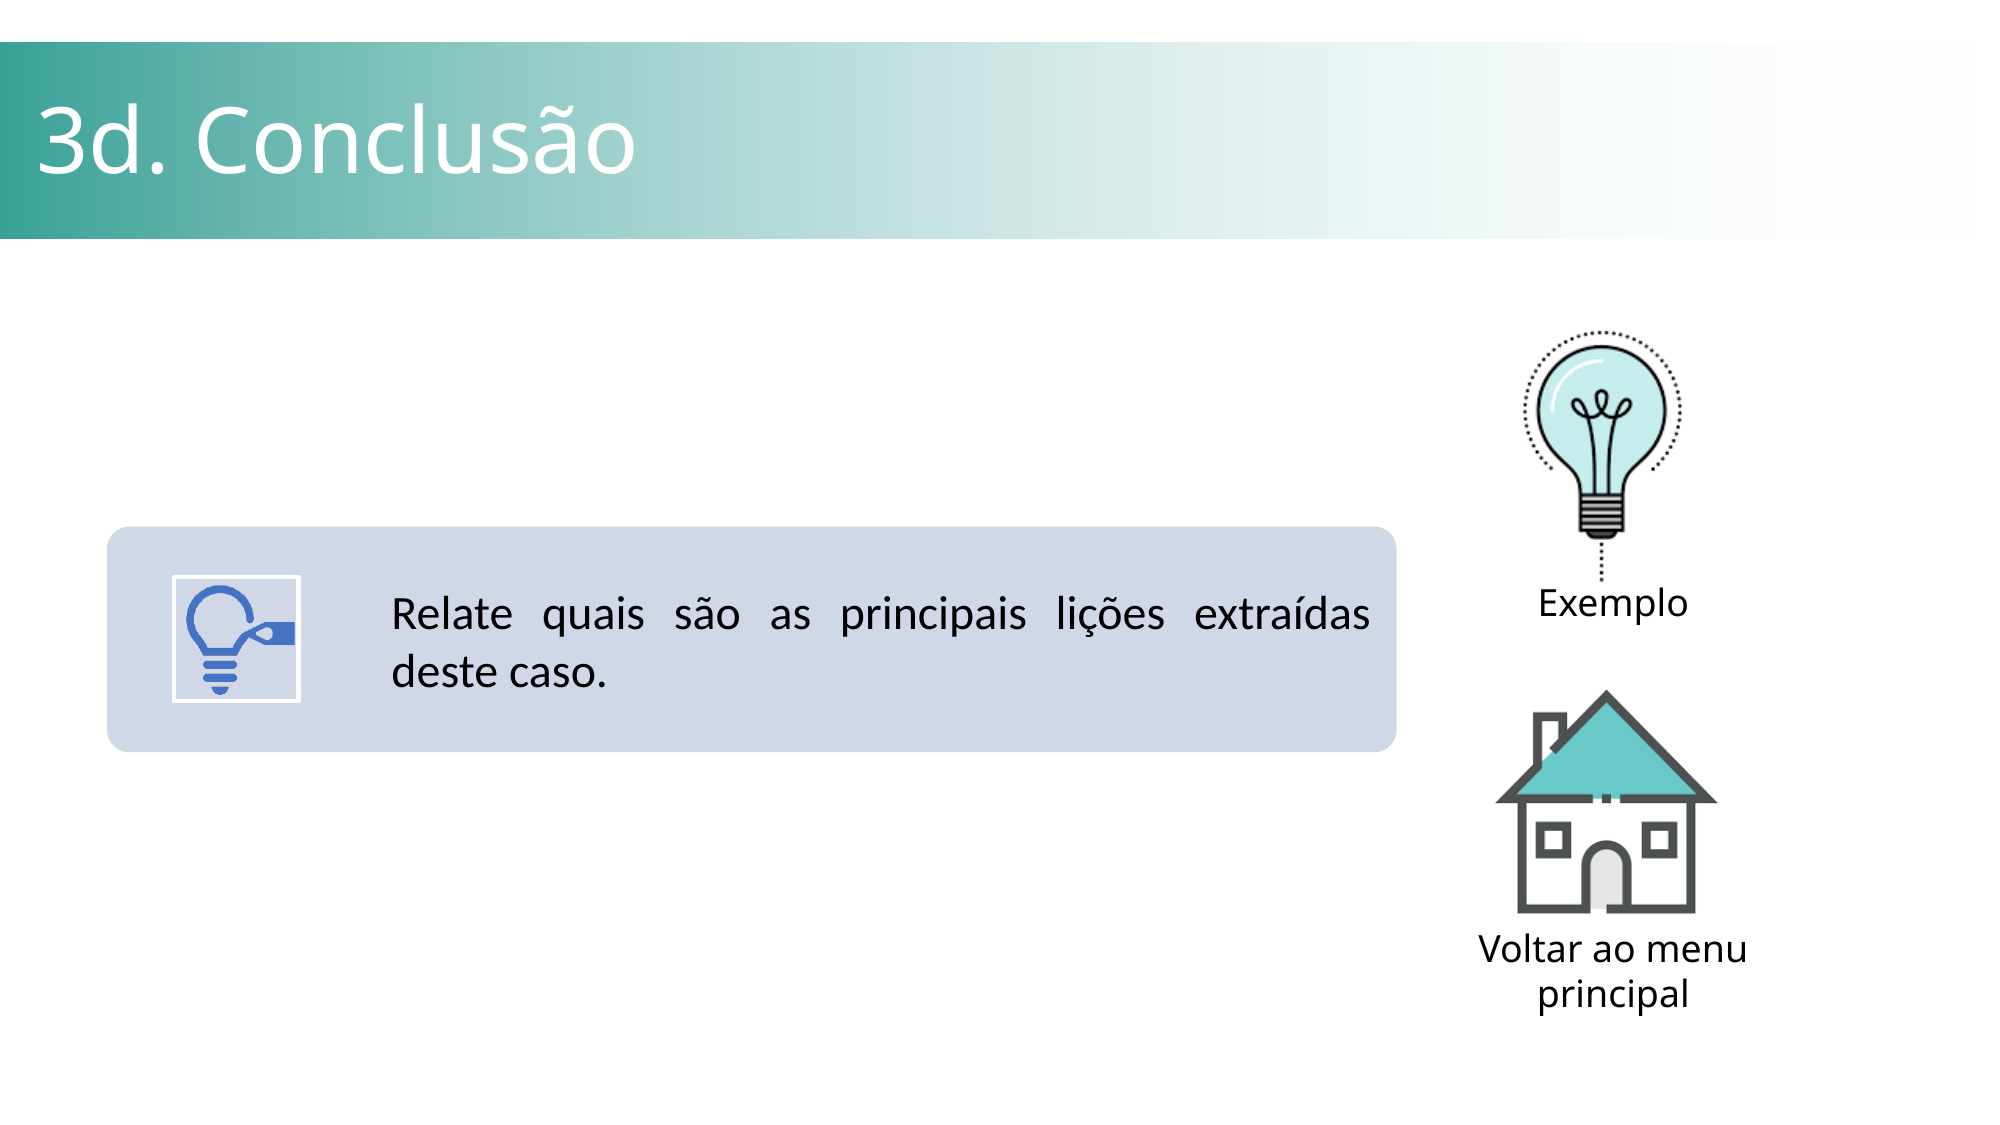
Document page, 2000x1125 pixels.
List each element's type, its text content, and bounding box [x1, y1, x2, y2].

text_box [0, 41, 2000, 241]
title 3d. Conclusão [21, 42, 752, 231]
picture [1490, 686, 1722, 918]
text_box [106, 262, 1397, 1016]
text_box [1424, 278, 1803, 633]
text_box Voltar ao menu principal [1430, 917, 1797, 1022]
